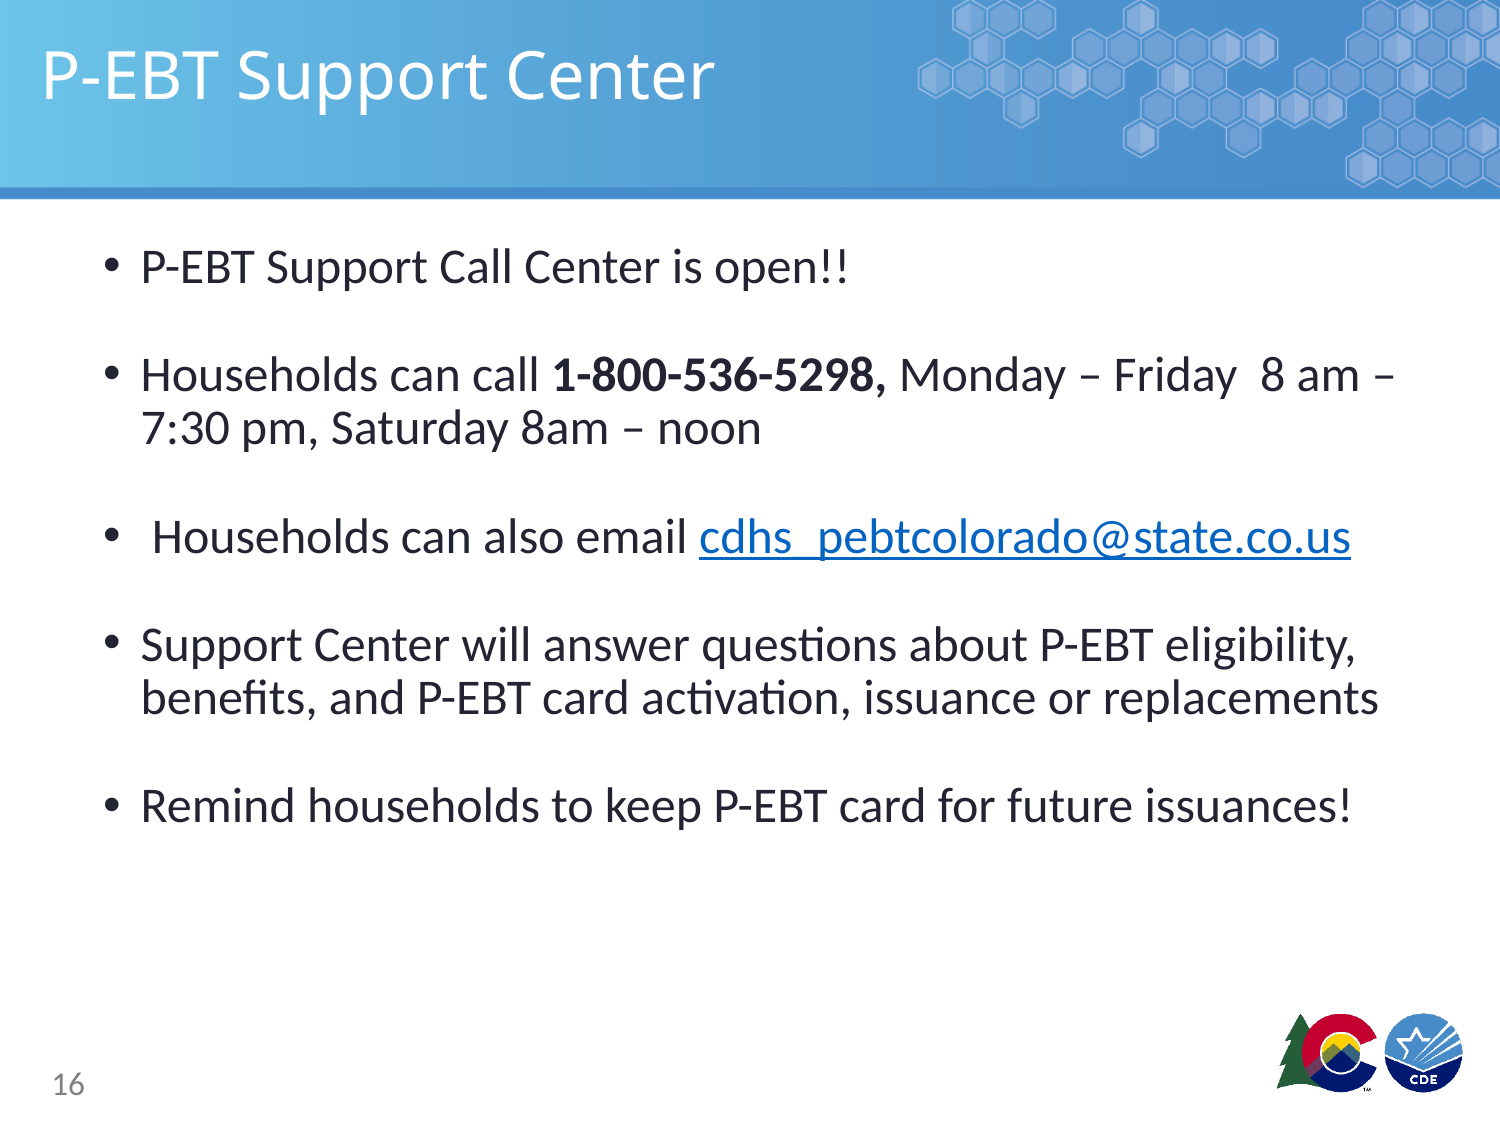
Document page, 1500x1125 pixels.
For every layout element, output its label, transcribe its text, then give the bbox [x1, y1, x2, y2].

title P-EBT Support Center [40, 41, 1038, 166]
picture [0, 0, 1500, 200]
slide_number 16 [36, 1054, 375, 1115]
list P-EBT Support Call Center is open!! Households can call 1-800-536-5298, Monday – Friday 8 am – 7:30 pm, Saturday 8am – noon Households can also email cdhs_pebtcolorado@state.co.us Support Center will answer questions about P-EBT eligibility, benefits, and P-EBT card activation, issuance or replacements Remind households to keep P-EBT card for future issuances! [103, 239, 1401, 1055]
picture [1275, 1012, 1463, 1093]
